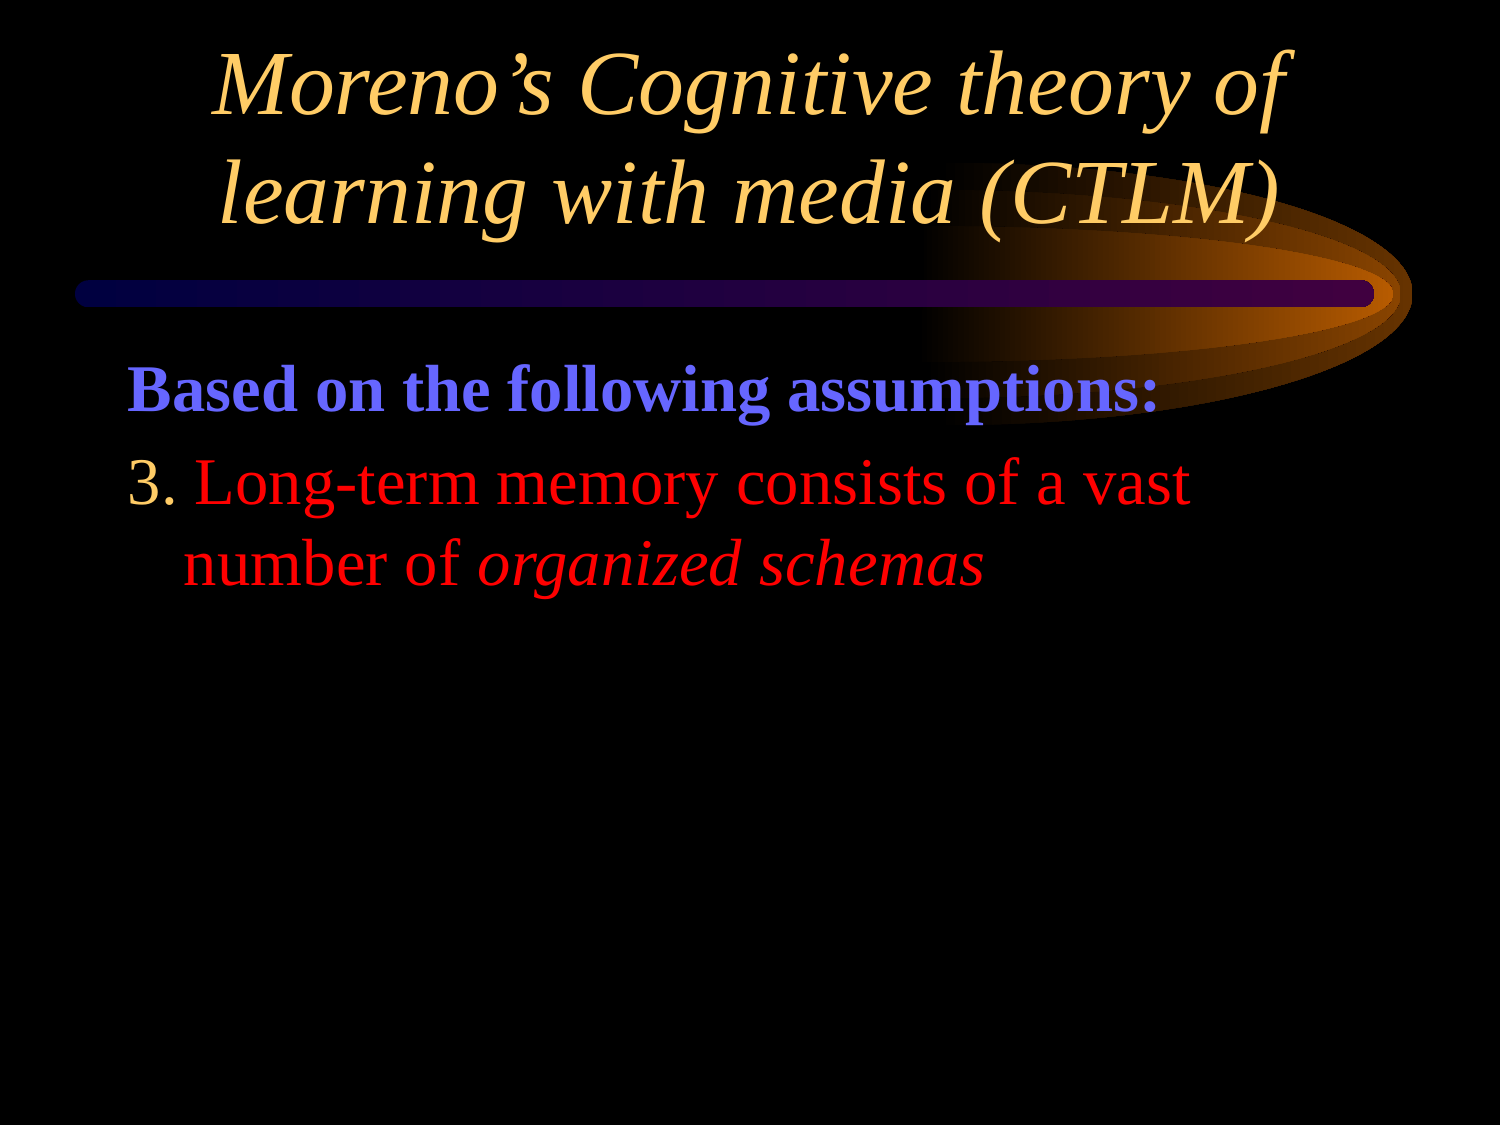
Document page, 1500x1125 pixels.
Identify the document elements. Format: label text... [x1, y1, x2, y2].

title Moreno’s Cognitive theory of learning with media (CTLM) [112, 62, 1388, 251]
list Based on the following assumptions: 3. Long-term memory consists of a vast number of organized schemas [112, 337, 1388, 1013]
